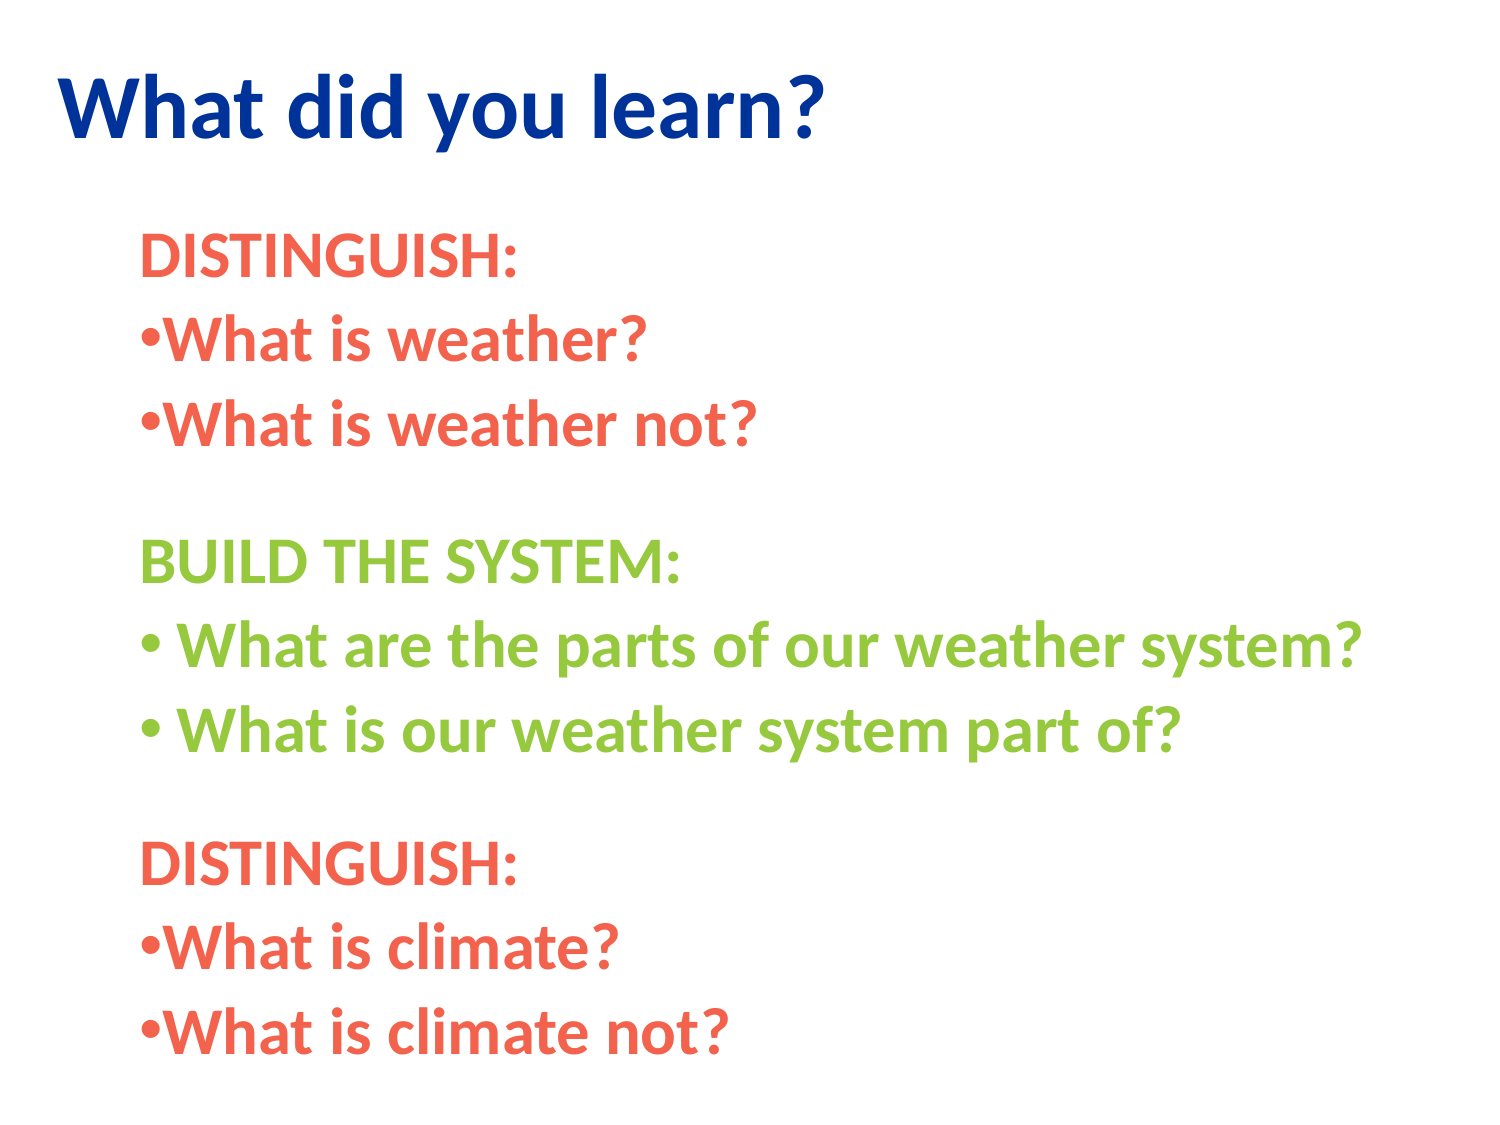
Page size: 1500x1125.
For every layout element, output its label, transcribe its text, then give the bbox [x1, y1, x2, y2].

list DISTINGUISH: What is weather? What is weather not? BUILD THE SYSTEM: What are the parts of our weather system? What is our weather system part of? DISTINGUISH: What is climate? What is climate not? [124, 212, 1500, 913]
title What did you learn? [42, 0, 1336, 218]
